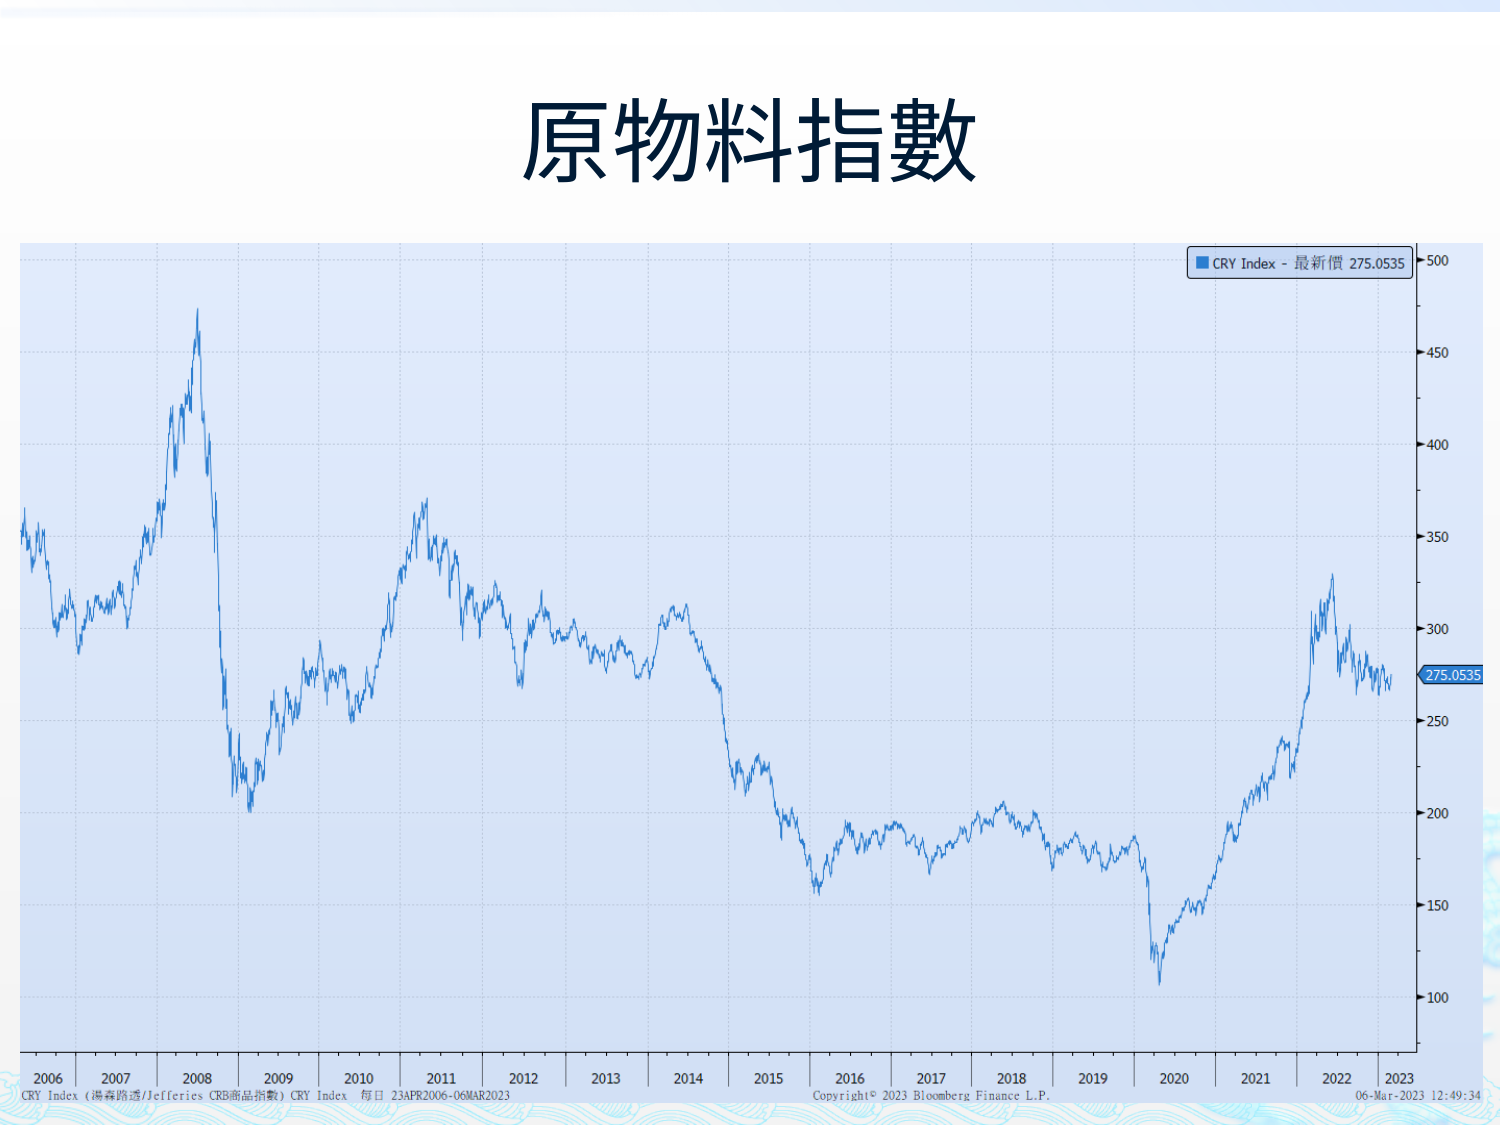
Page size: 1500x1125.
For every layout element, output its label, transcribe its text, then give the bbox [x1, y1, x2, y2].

picture [20, 243, 1483, 1104]
title 原物料指數 [75, 45, 1425, 233]
